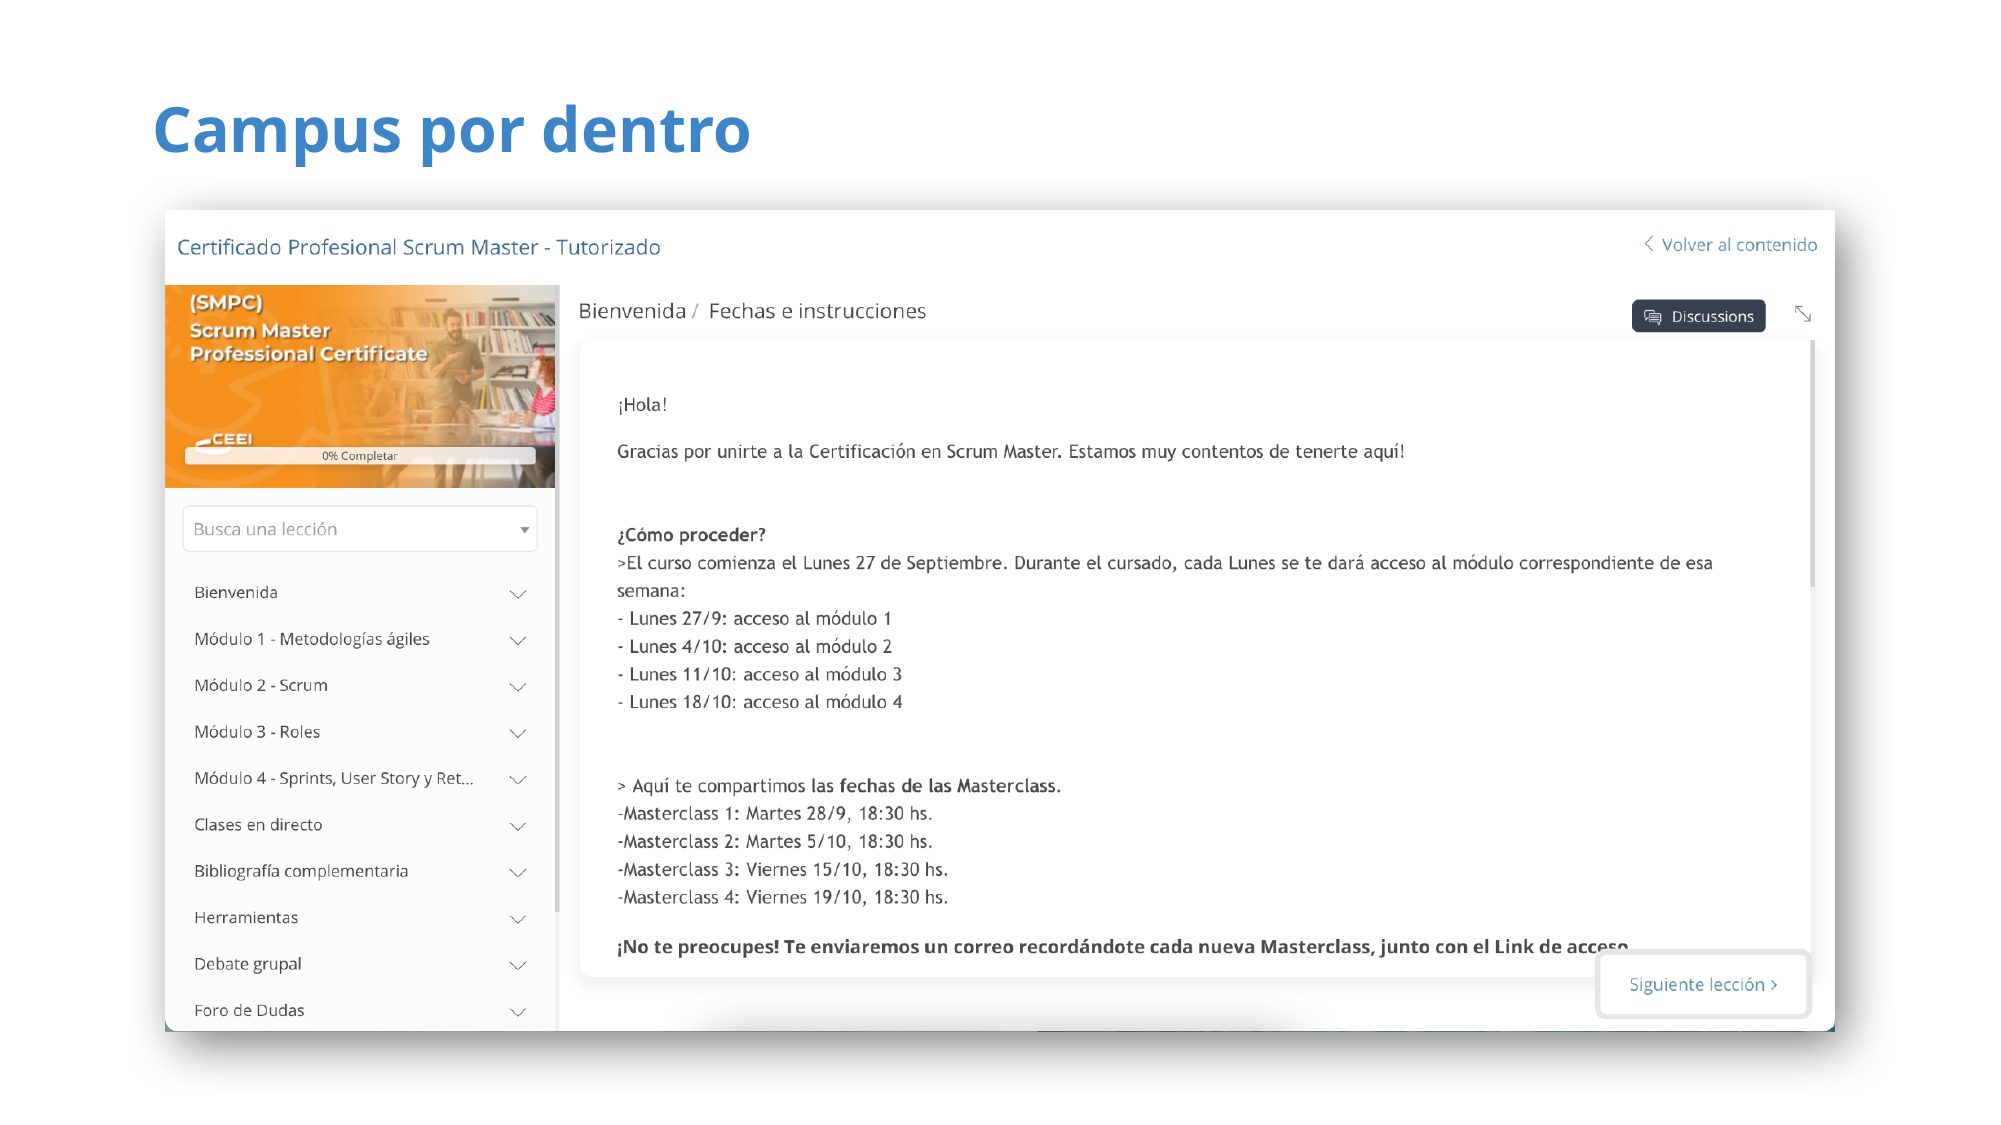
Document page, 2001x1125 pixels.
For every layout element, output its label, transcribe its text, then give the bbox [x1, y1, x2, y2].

title Campus por dentro [137, 74, 1863, 189]
picture [164, 210, 1836, 1032]
